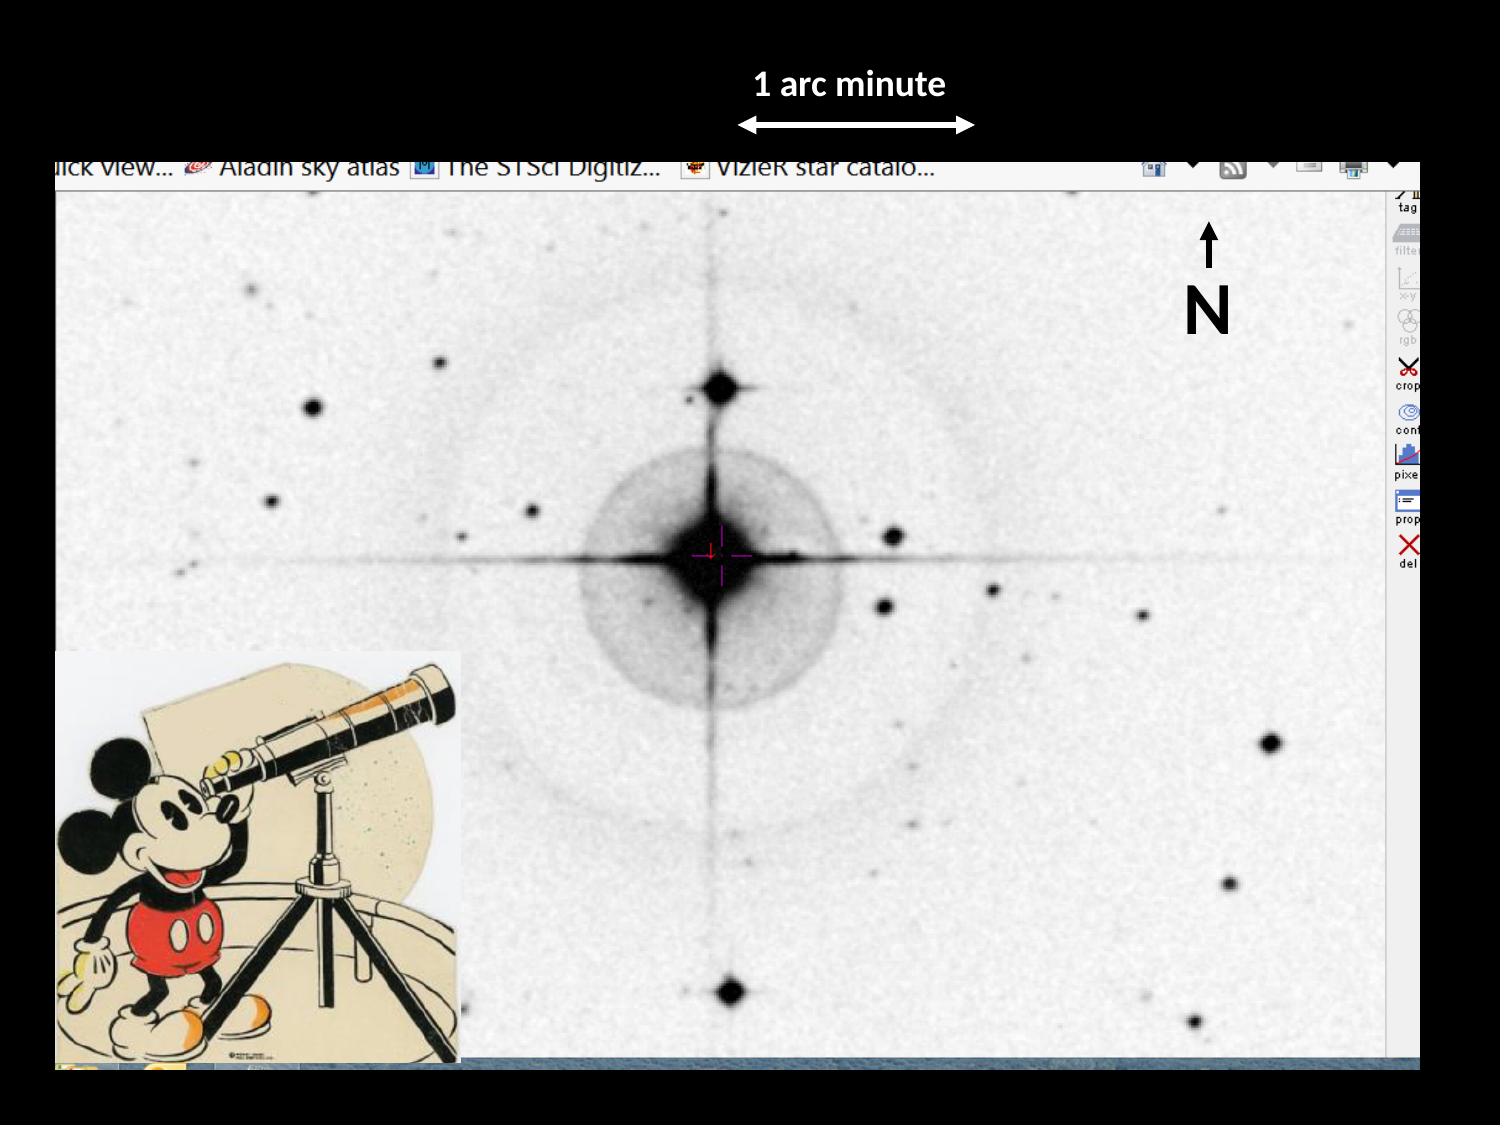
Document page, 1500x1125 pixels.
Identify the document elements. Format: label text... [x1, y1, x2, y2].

text_box 1 arc minute [737, 51, 1000, 112]
picture [54, 162, 1420, 1070]
